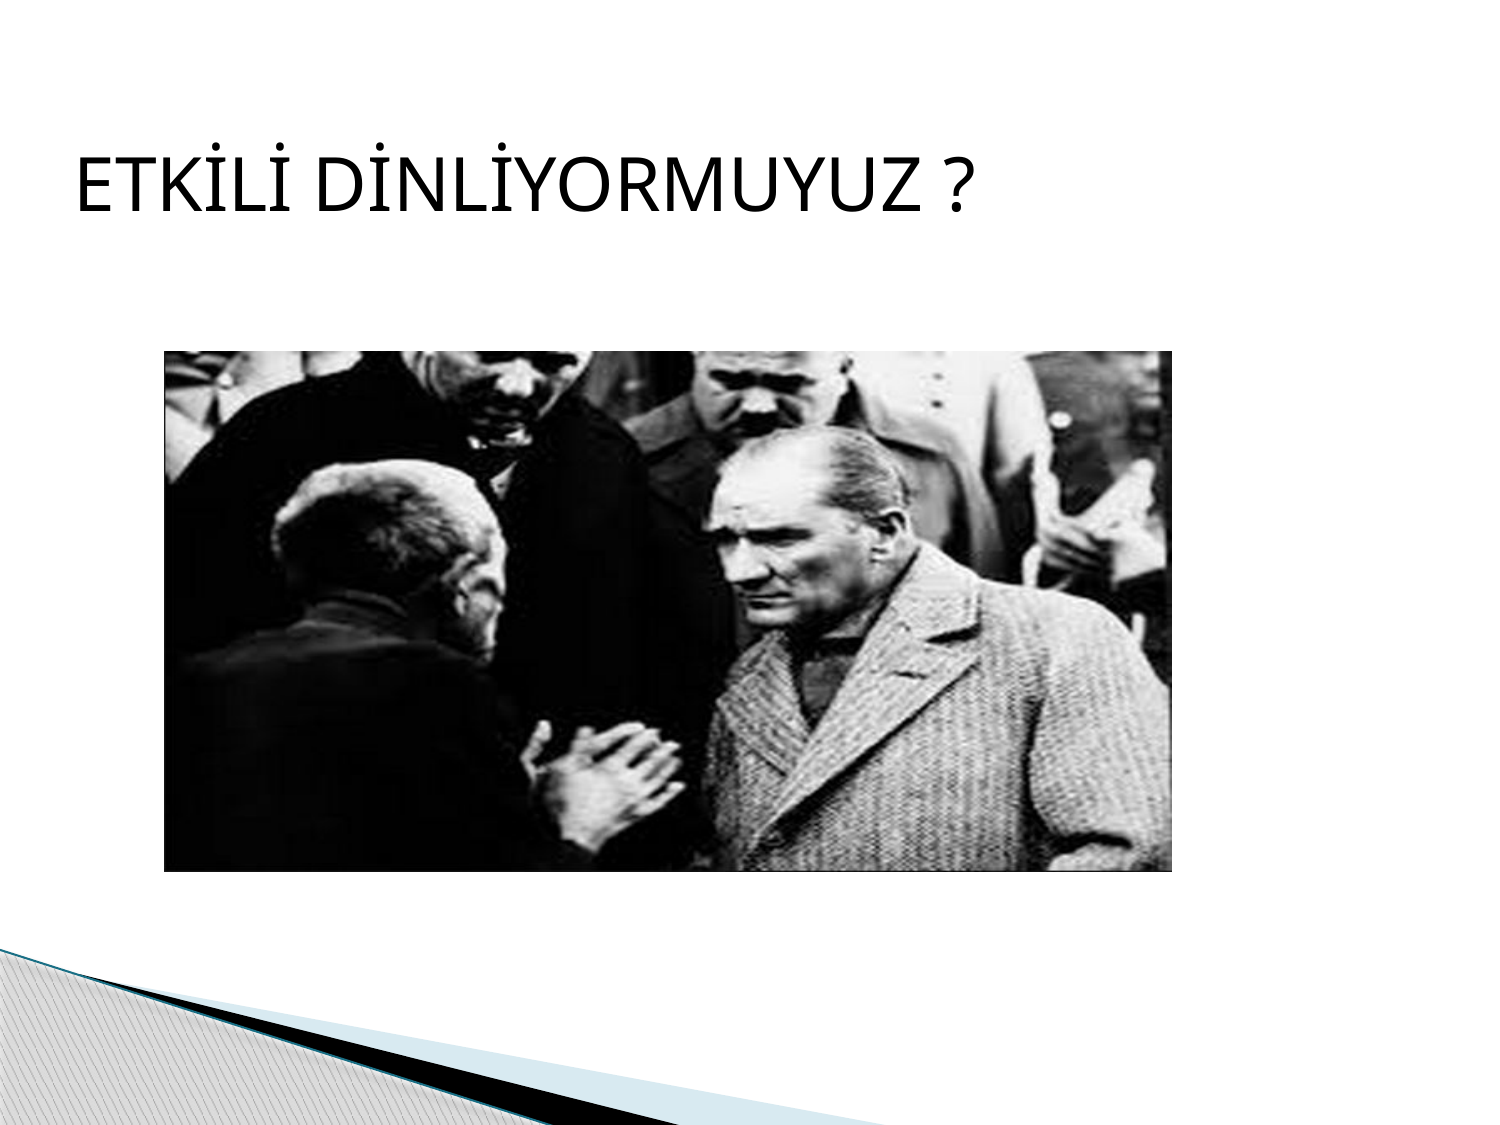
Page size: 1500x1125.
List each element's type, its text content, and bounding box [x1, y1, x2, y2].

picture [163, 351, 1173, 873]
list ETKİLİ DİNLİYORMUYUZ ? [58, 128, 1409, 872]
